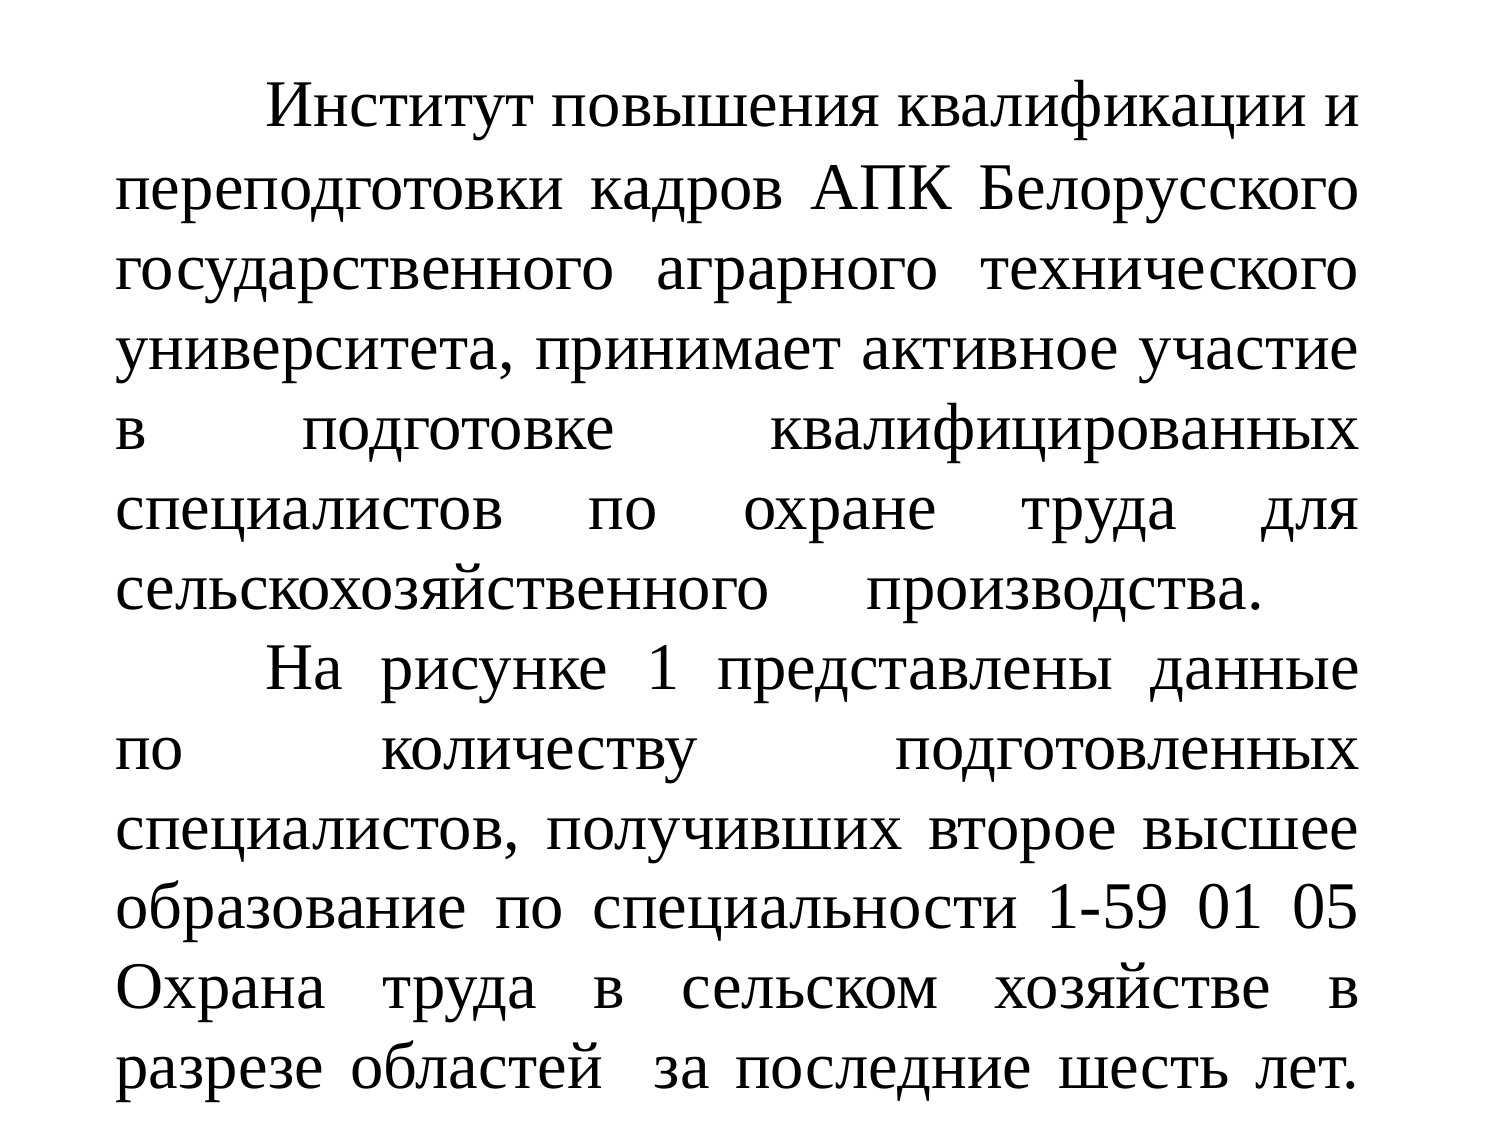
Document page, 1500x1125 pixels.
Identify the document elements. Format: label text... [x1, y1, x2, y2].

title Институт повышения квалификации и переподготовки кадров АПК Белорусского государственного аграрного технического университета, принимает активное участие в подготовке квалифицированных специалистов по охране труда для сельскохозяйственного производства. На рисунке 1 представлены данные по количеству подготовленных специалистов, получивших второе высшее образование по специальности 1-59 01 05 Охрана труда в сельском хозяйстве в разрезе областей за последние шесть лет. [100, 66, 1376, 1059]
